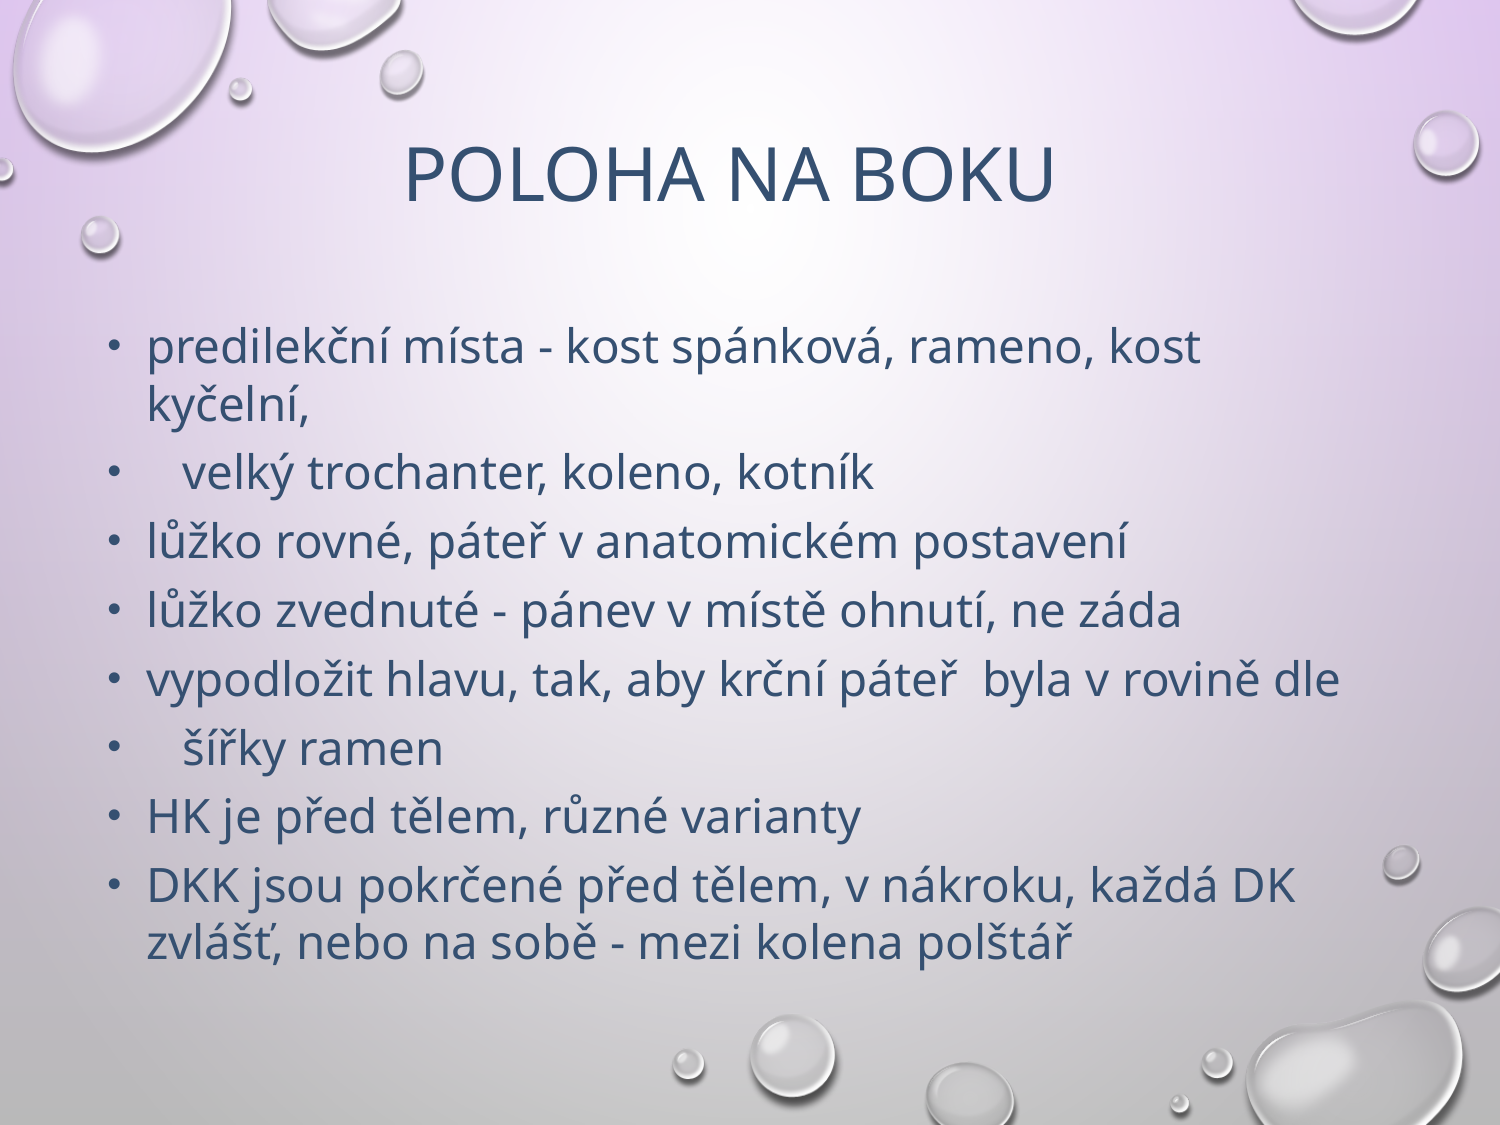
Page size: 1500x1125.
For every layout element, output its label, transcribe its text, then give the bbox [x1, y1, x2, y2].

list predilekční místa - kost spánková, rameno, kost kyčelní, velký trochanter, koleno, kotník lůžko rovné, páteř v anatomickém postavení lůžko zvednuté - pánev v místě ohnutí, ne záda vypodložit hlavu, tak, aby krční páteř byla v rovině dle šířky ramen HK je před tělem, různé varianty DKK jsou pokrčené před tělem, v nákroku, každá DK zvlášť, nebo na sobě - mezi kolena polštář [92, 309, 1368, 1002]
picture [0, 0, 1500, 1125]
title Poloha na boku [92, 101, 1368, 253]
